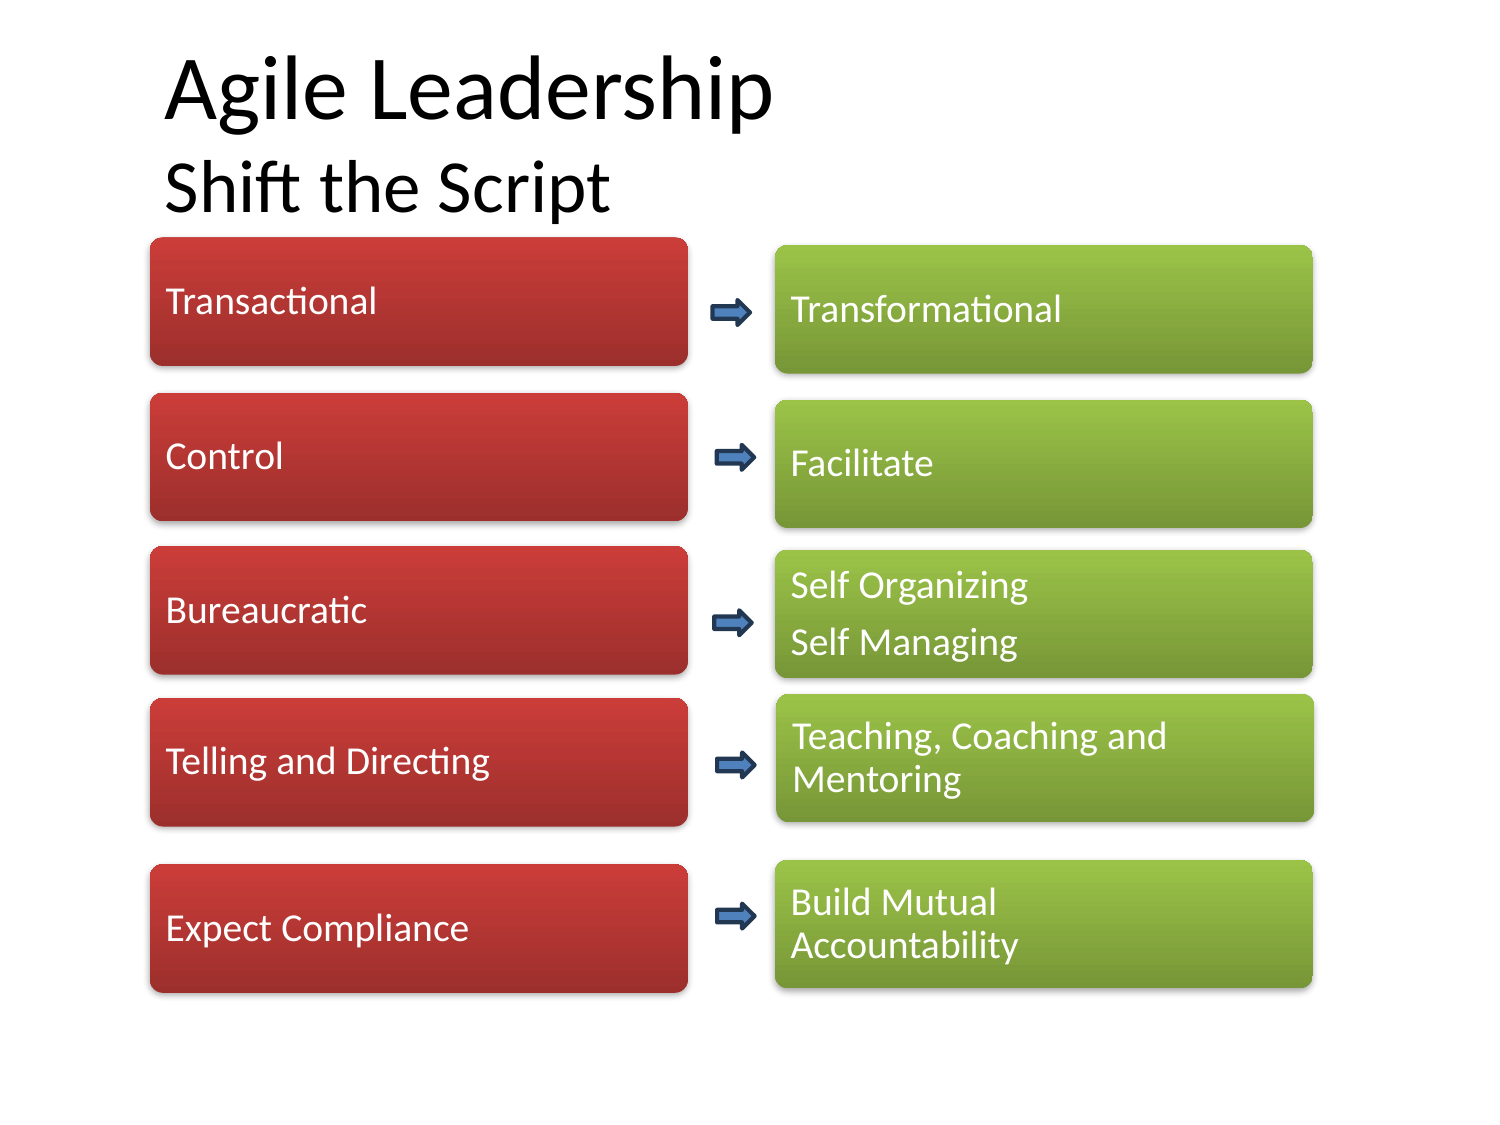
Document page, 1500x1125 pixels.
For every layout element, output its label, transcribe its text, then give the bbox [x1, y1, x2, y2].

text_box [710, 298, 753, 327]
text_box [712, 608, 754, 638]
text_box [774, 549, 1314, 679]
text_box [774, 859, 1314, 989]
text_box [149, 392, 689, 522]
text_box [149, 237, 689, 367]
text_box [774, 244, 1314, 374]
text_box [149, 864, 689, 994]
title Agile Leadership Shift the Script [150, 20, 1438, 208]
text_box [774, 399, 1314, 529]
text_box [776, 693, 1315, 823]
text_box [714, 442, 757, 472]
text_box [715, 901, 757, 931]
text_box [149, 697, 689, 827]
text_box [149, 545, 689, 675]
text_box [715, 750, 757, 780]
